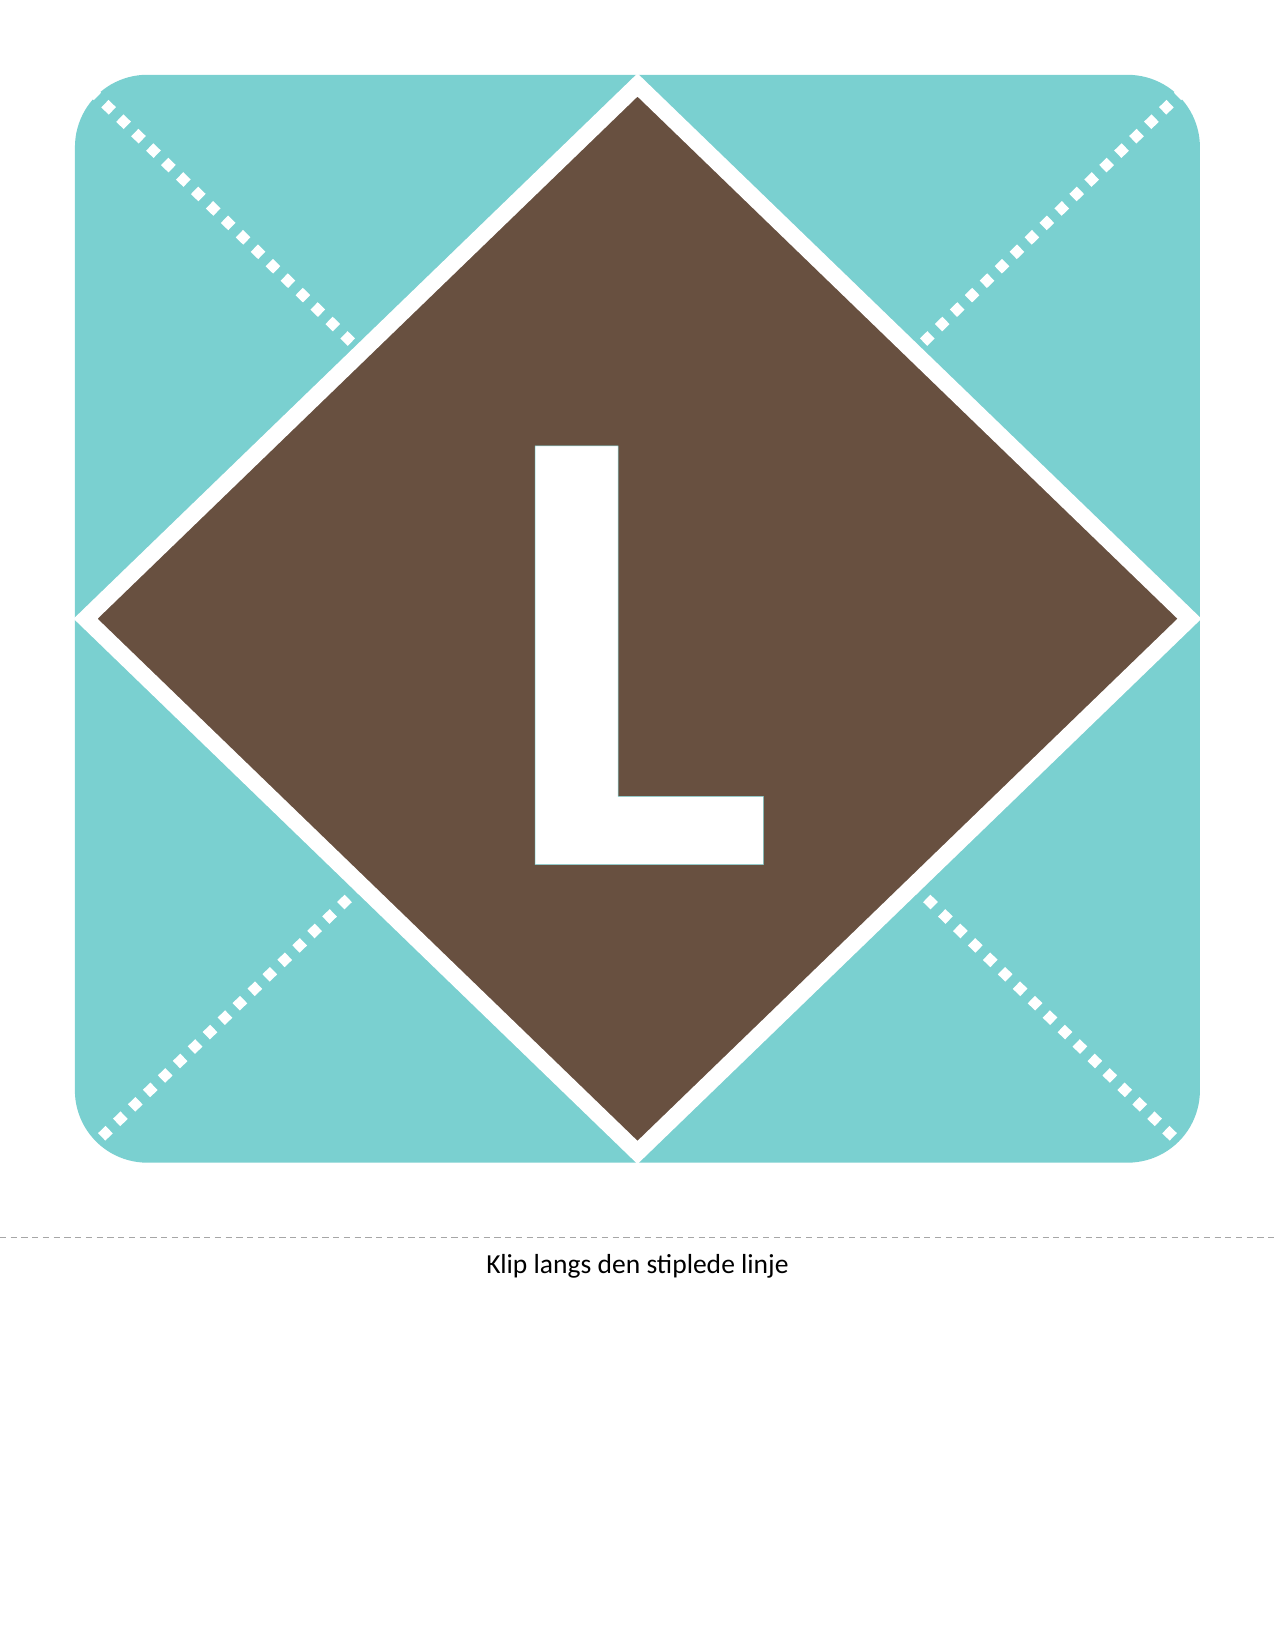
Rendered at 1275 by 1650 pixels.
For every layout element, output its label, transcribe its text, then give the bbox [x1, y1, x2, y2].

title L [159, 150, 1116, 1063]
